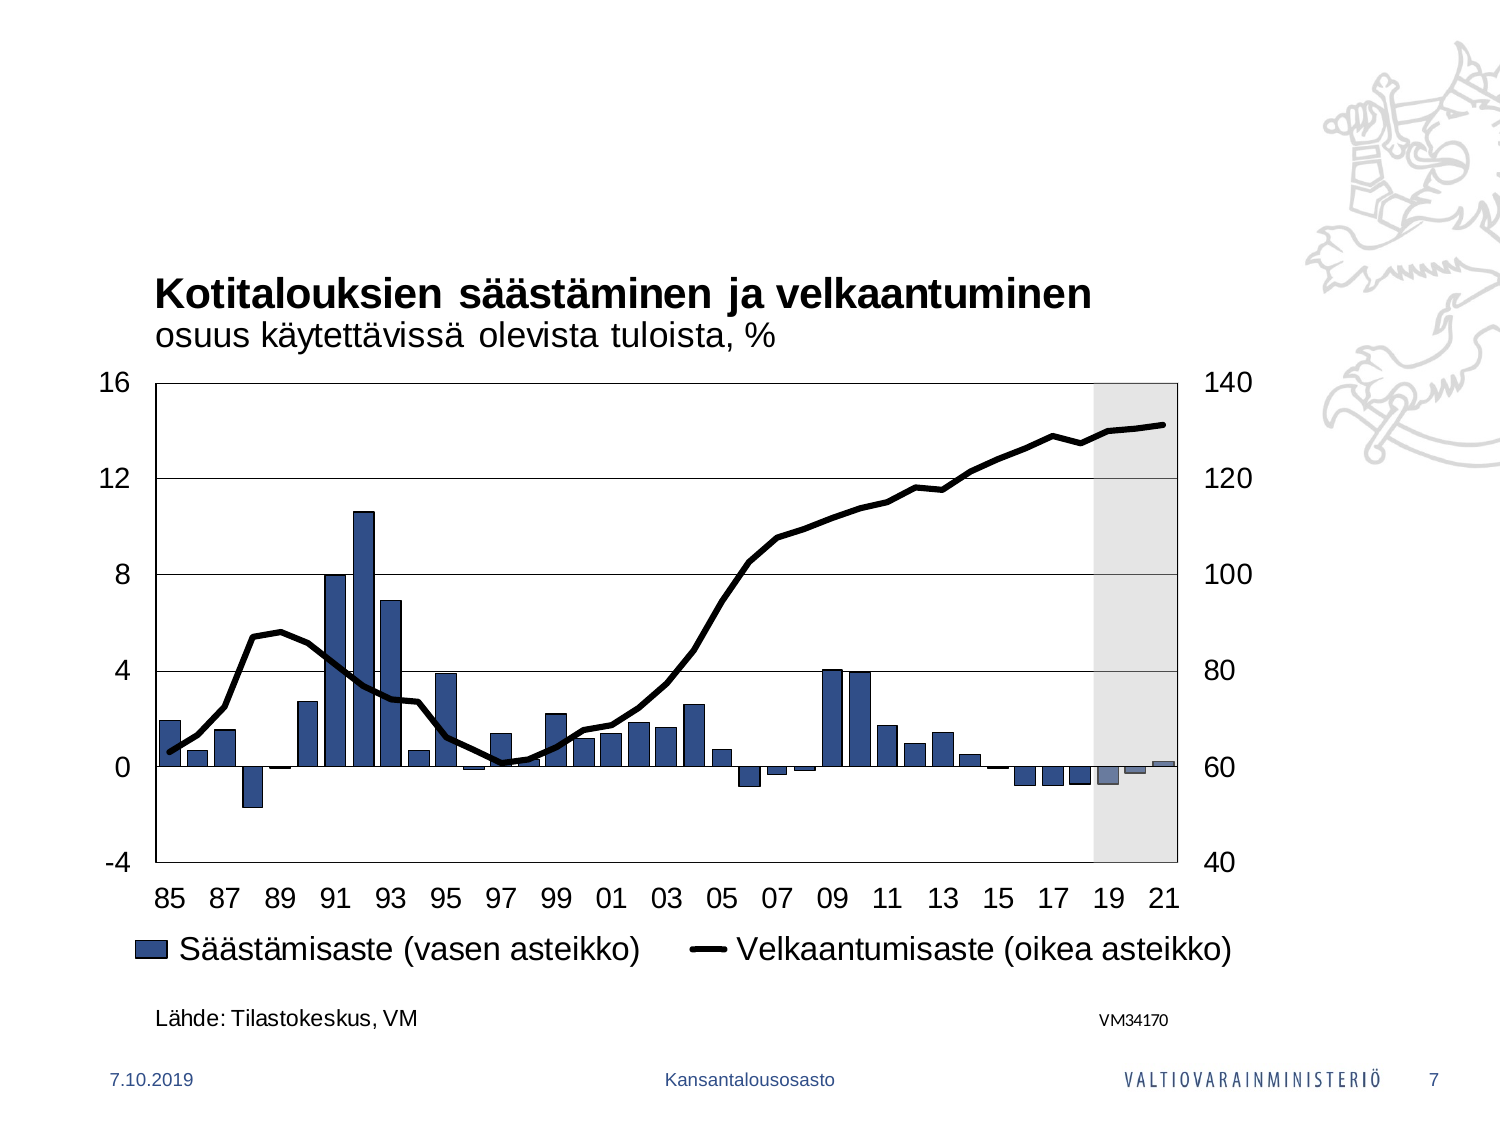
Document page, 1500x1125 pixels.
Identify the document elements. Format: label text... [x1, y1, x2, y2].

slide_number 7 [1376, 1054, 1455, 1103]
picture [75, 0, 1500, 1046]
picture [1078, 1063, 1376, 1092]
footer Kansantalousosasto [512, 1055, 988, 1103]
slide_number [94, 1055, 255, 1103]
